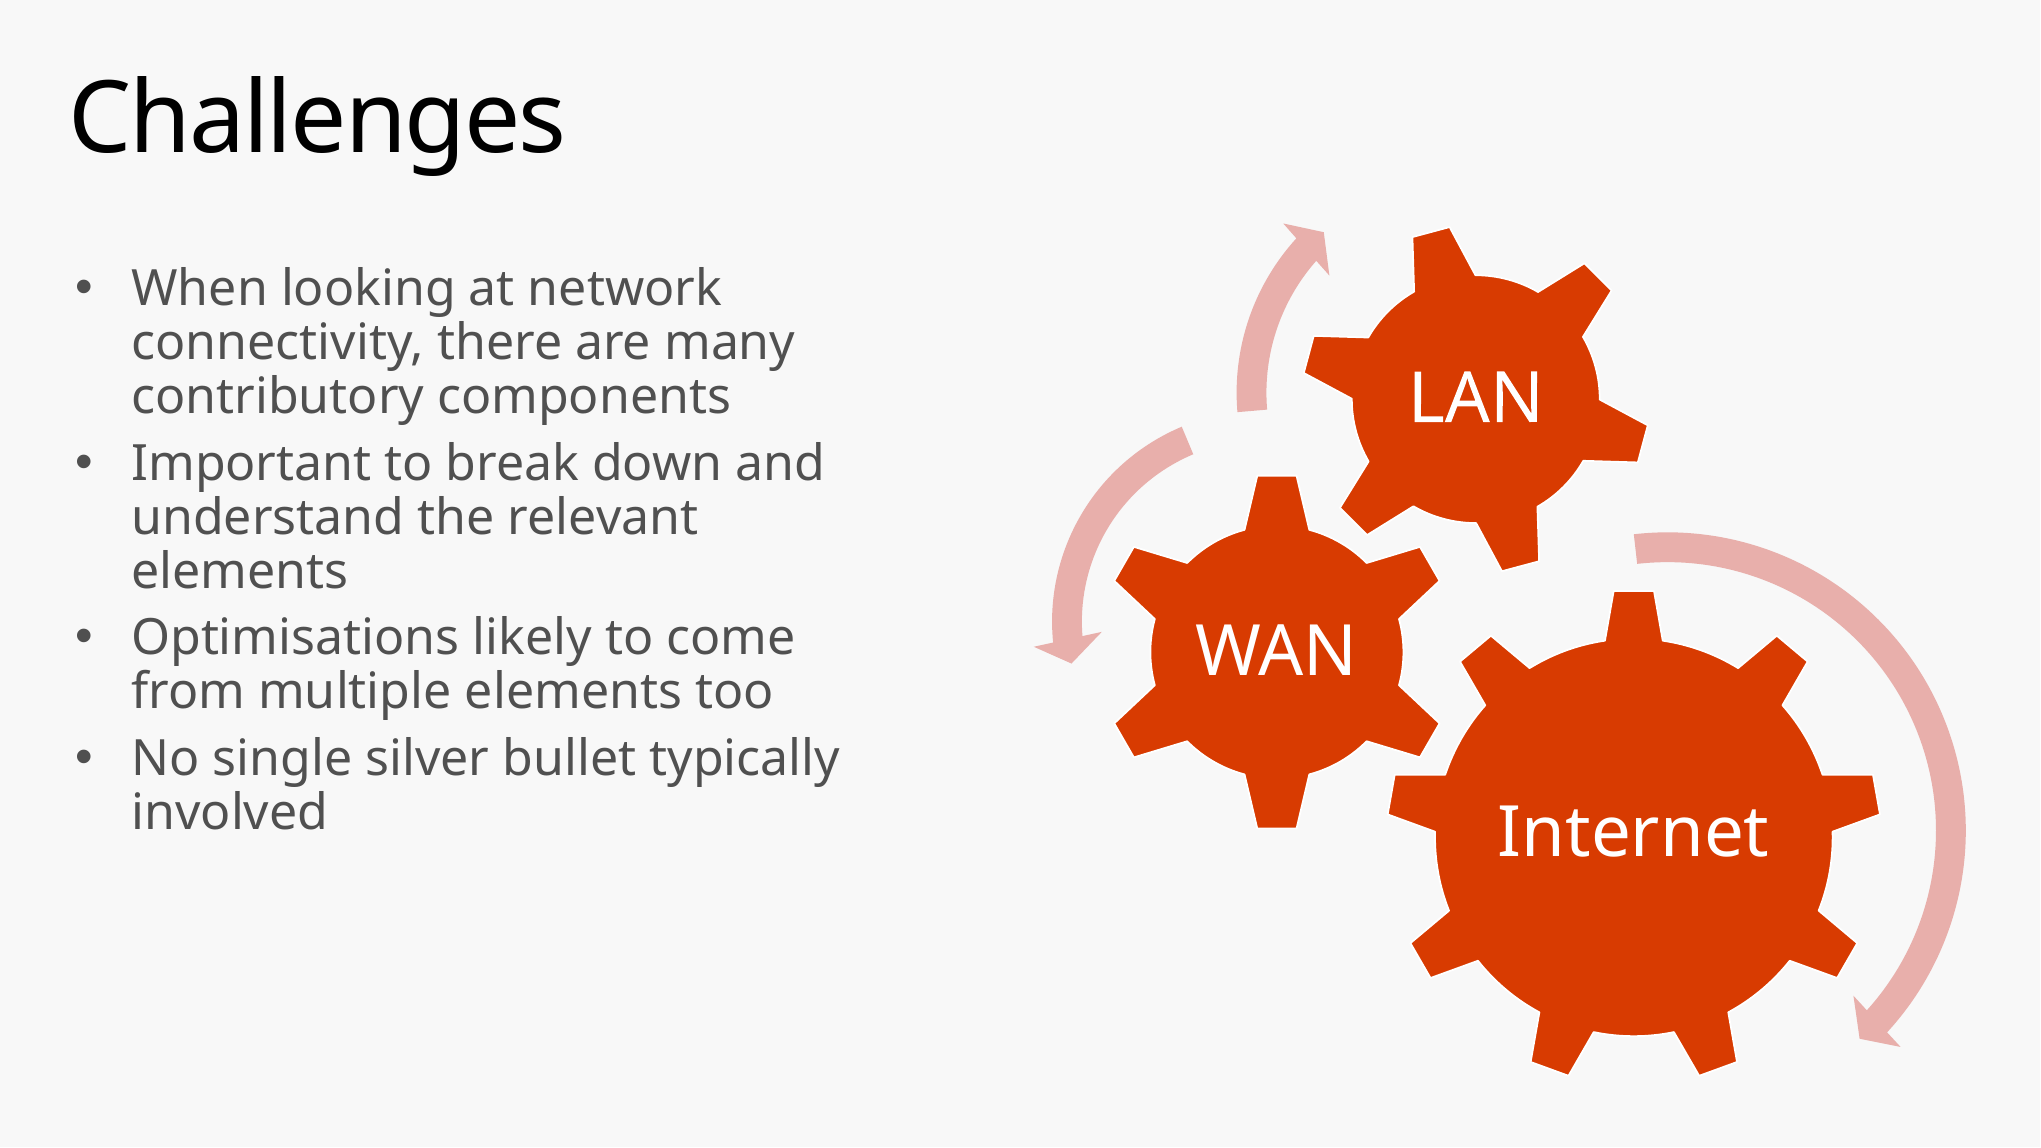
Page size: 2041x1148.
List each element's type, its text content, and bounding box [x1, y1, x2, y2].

title Challenges [45, 50, 1996, 202]
text_box When looking at network connectivity, there are many contributory components Important to break down and understand the relevant elements Optimisations likely to come from multiple elements too No single silver bullet typically involved [45, 238, 928, 864]
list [956, 182, 1905, 1087]
